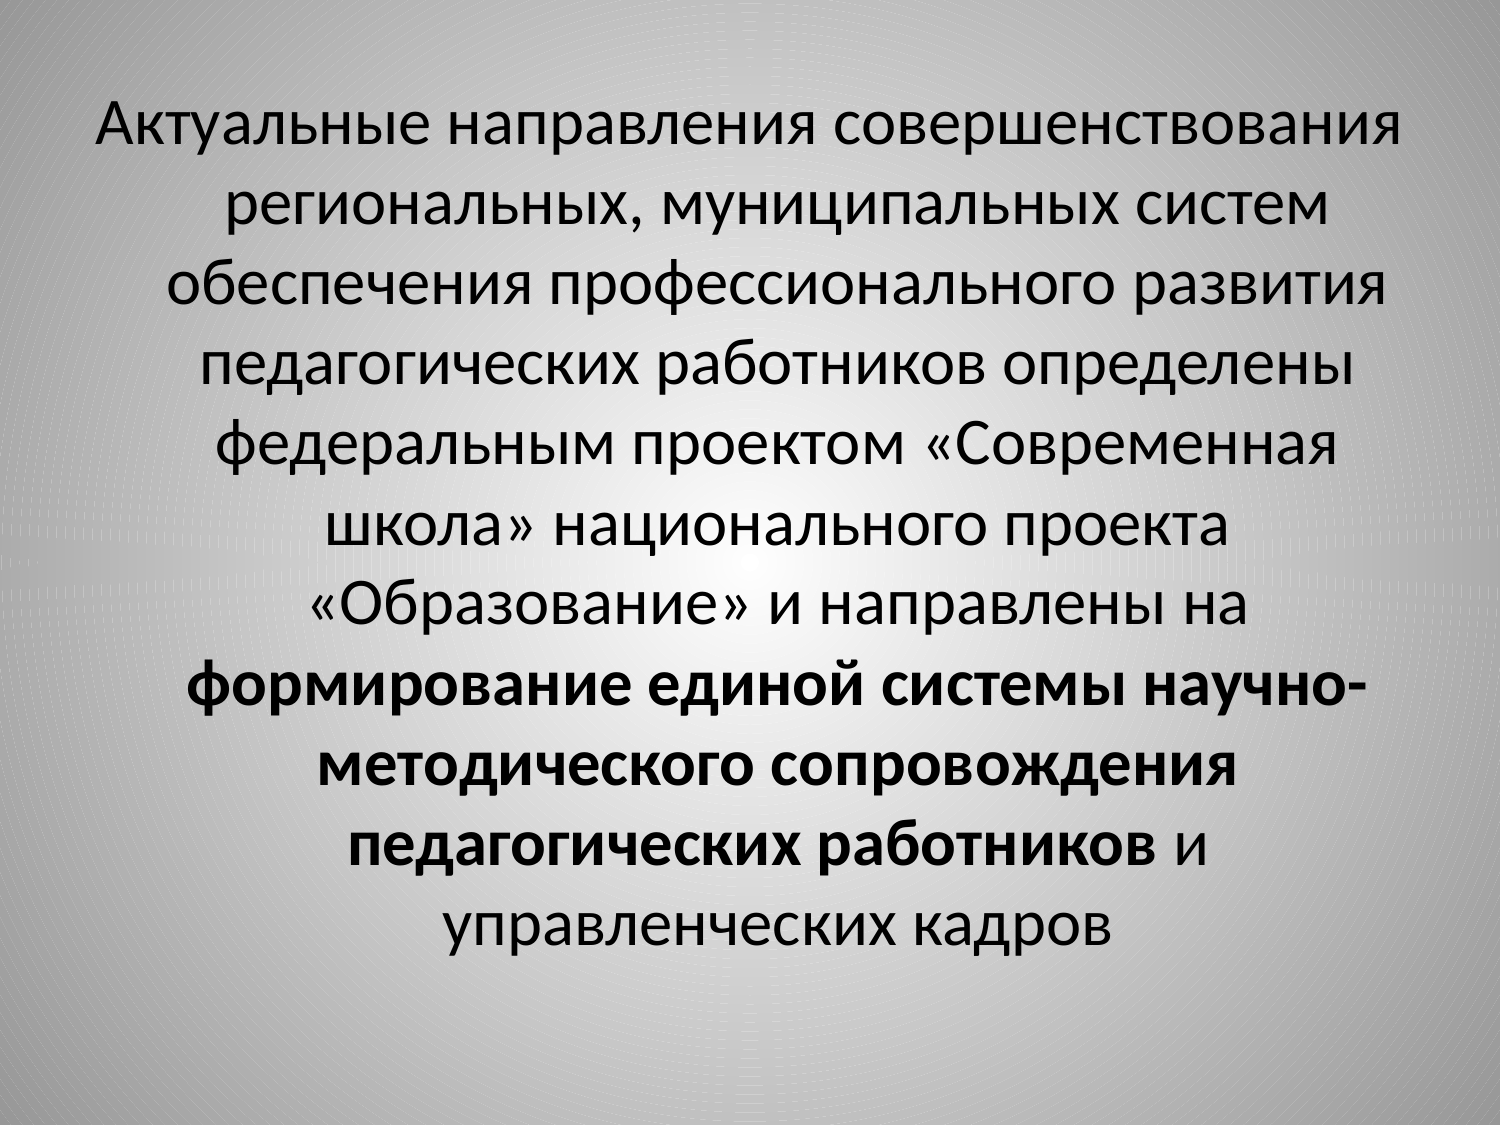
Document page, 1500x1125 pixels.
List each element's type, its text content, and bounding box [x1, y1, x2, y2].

list Актуальные направления совершенствования региональных, муниципальных систем обеспечения профессионального развития педагогических работников определены федеральным проектом «Современная школа» национального проекта «Образование» и направлены на формирование единой системы научно-методического сопровождения педагогических работников и управленческих кадров [75, 70, 1425, 1005]
